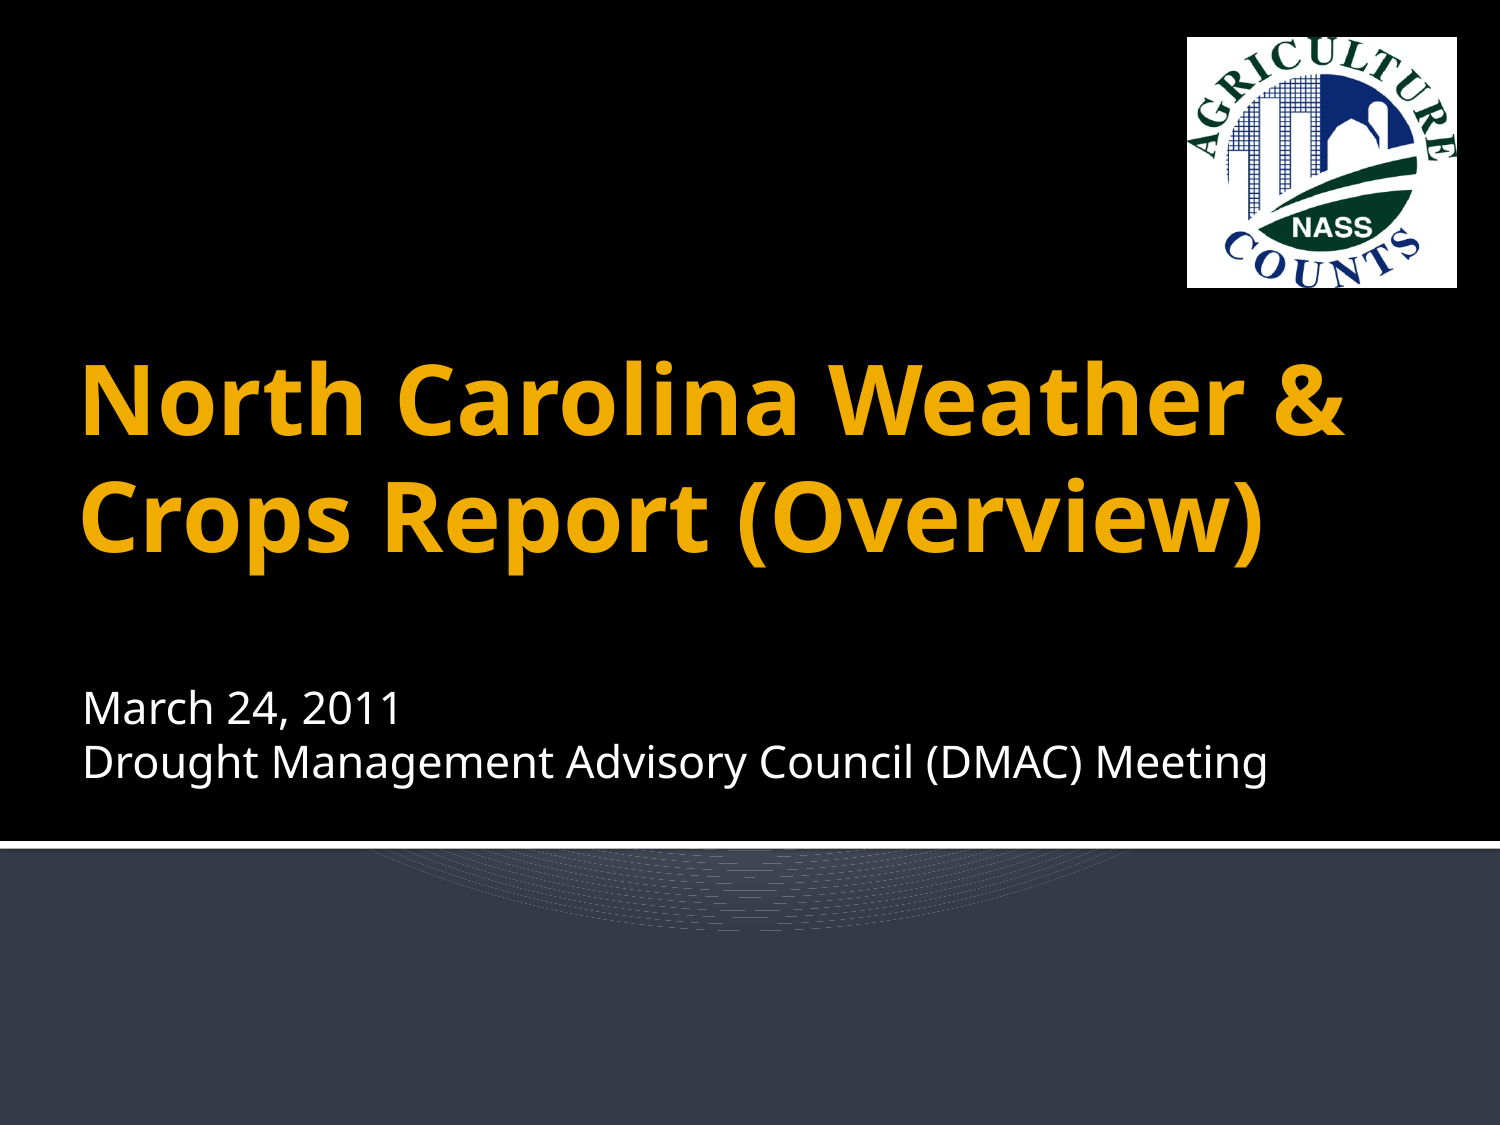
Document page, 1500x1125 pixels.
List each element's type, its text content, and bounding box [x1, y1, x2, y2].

picture [1187, 37, 1457, 288]
title North Carolina Weather & Crops Report (Overview) [62, 337, 1388, 588]
subtitle March 24, 2011 Drought Management Advisory Council (DMAC) Meeting [62, 641, 1388, 788]
